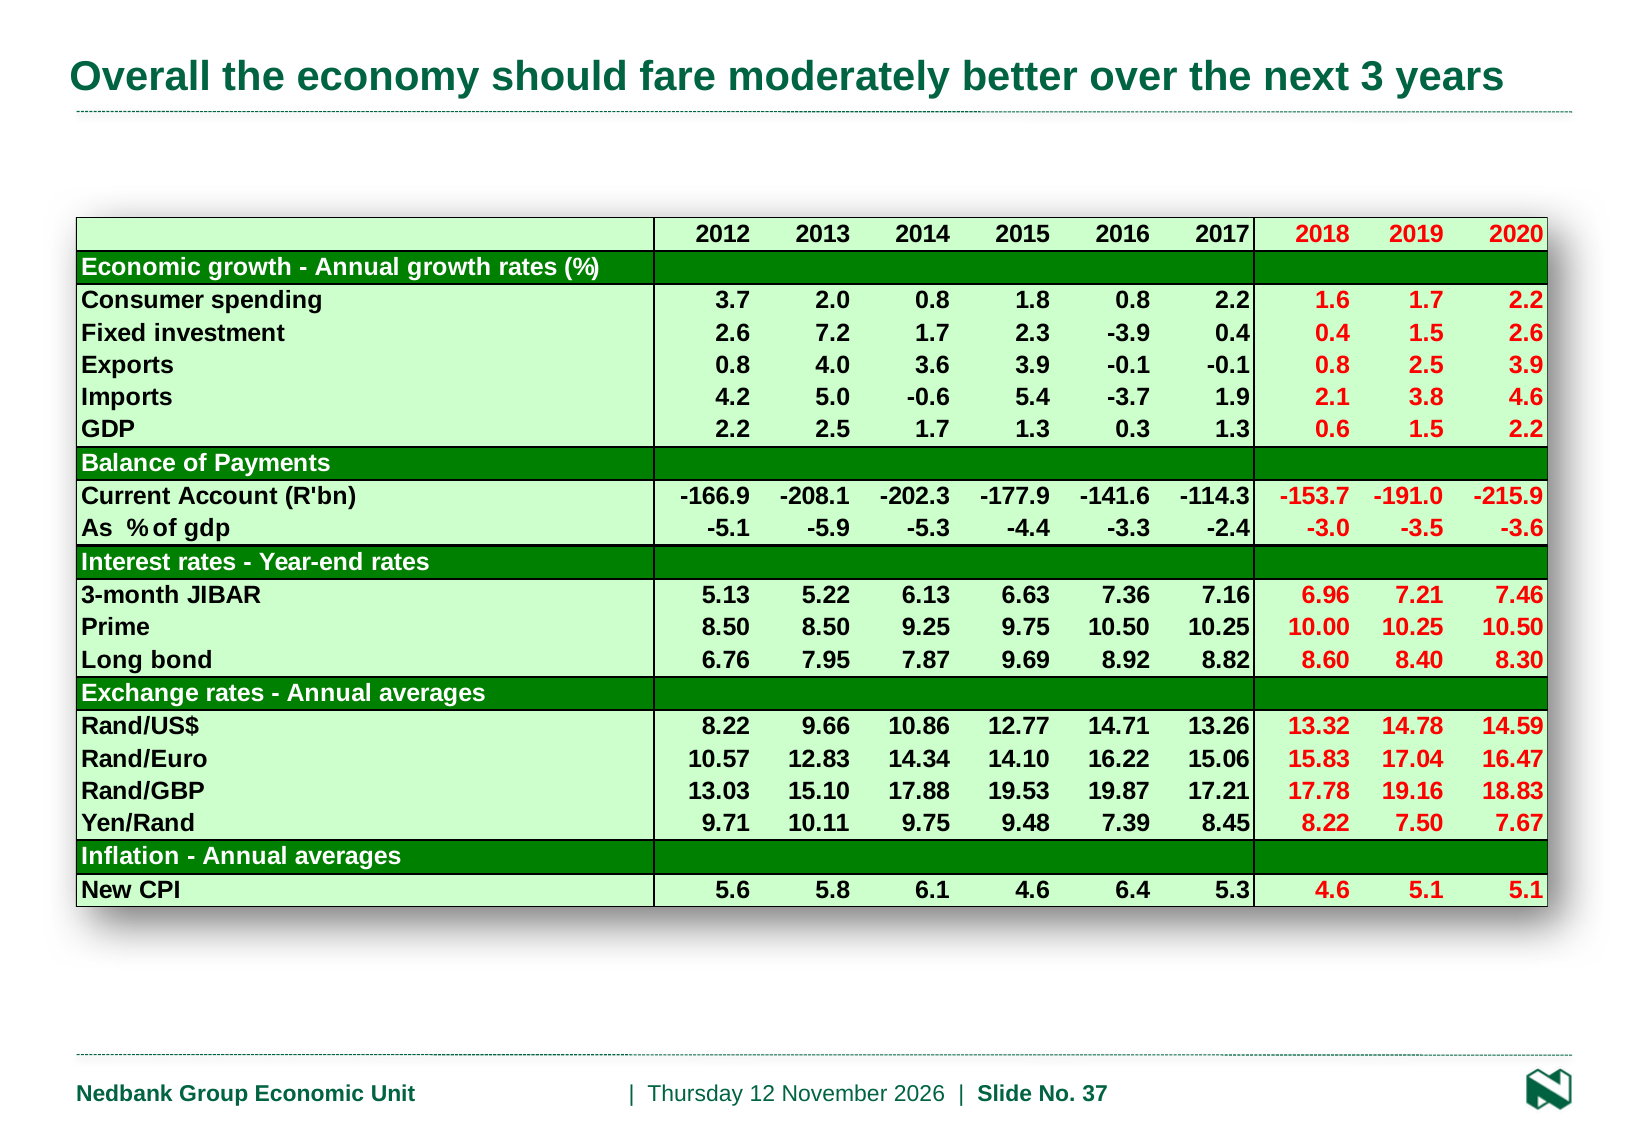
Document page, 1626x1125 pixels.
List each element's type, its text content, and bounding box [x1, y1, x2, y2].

text_box Overall the economy should fare moderately better over the next 3 years [51, 4, 1548, 107]
picture [75, 217, 1549, 909]
picture [1522, 1064, 1576, 1114]
text_box Nedbank Group Economic Unit [76, 1078, 1208, 1100]
